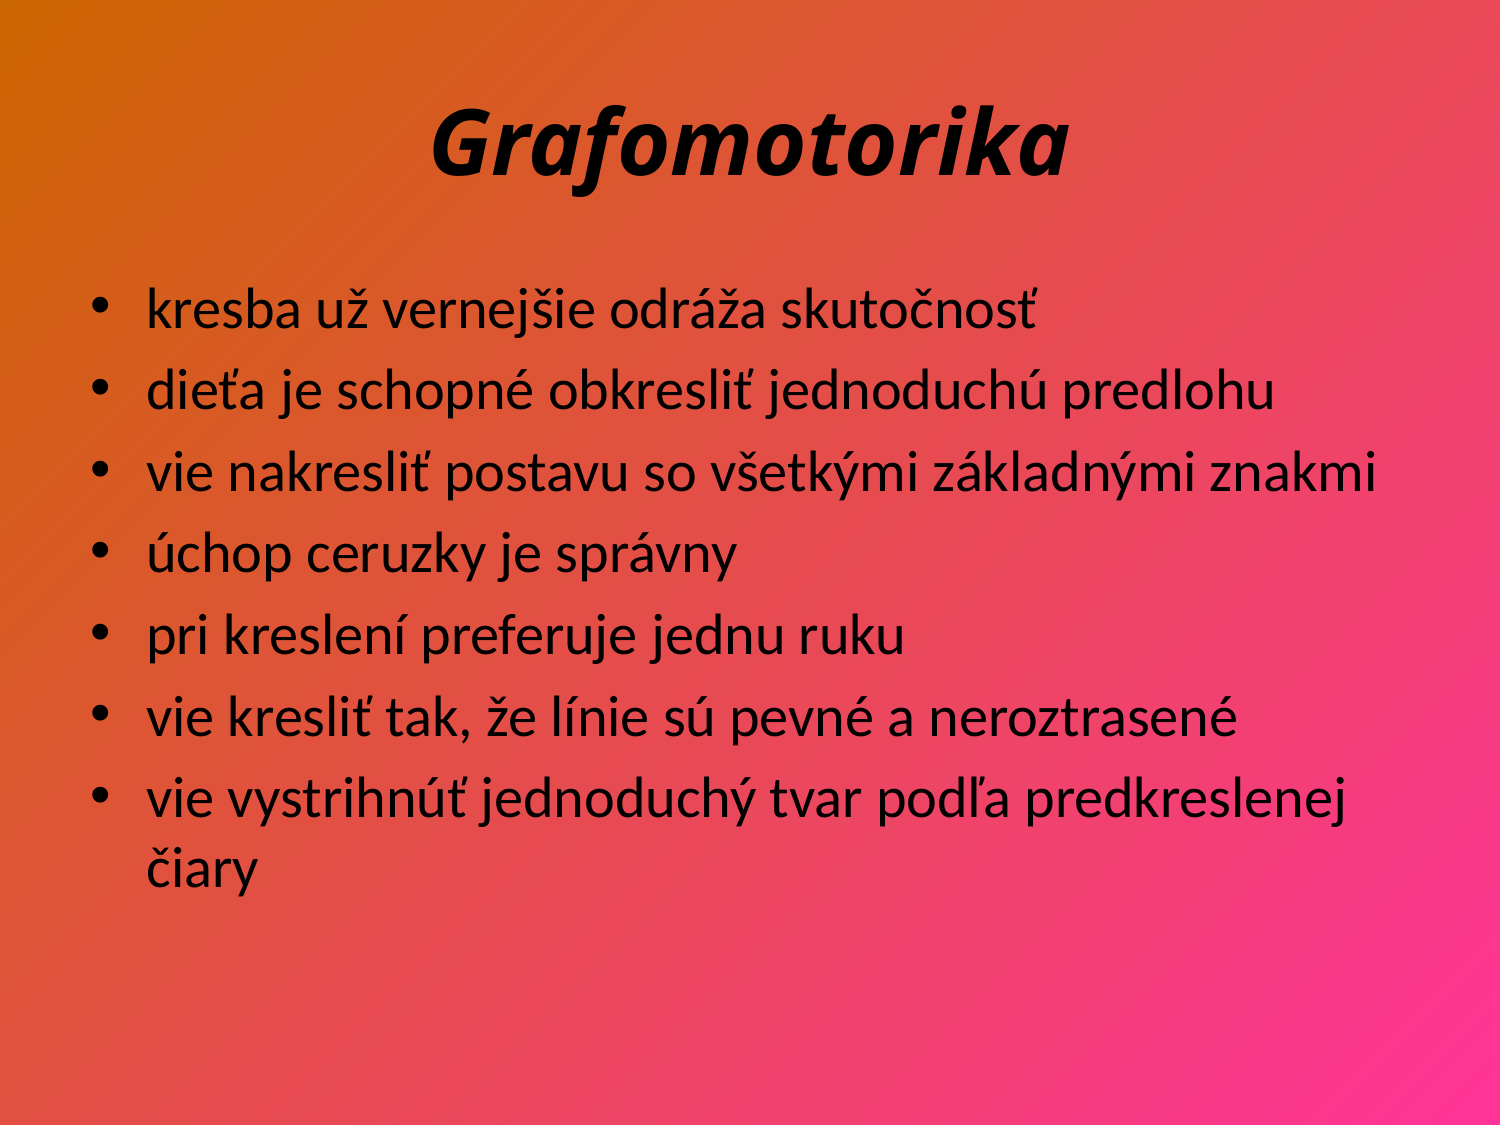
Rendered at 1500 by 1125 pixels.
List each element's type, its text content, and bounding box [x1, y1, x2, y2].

list kresba už vernejšie odráža skutočnosť dieťa je schopné obkresliť jednoduchú predlohu vie nakresliť postavu so všetkými základnými znakmi úchop ceruzky je správny pri kreslení preferuje jednu ruku vie kresliť tak, že línie sú pevné a neroztrasené vie vystrihnúť jednoduchý tvar podľa predkreslenej čiary [75, 262, 1425, 1005]
title Grafomotorika [75, 45, 1425, 233]
